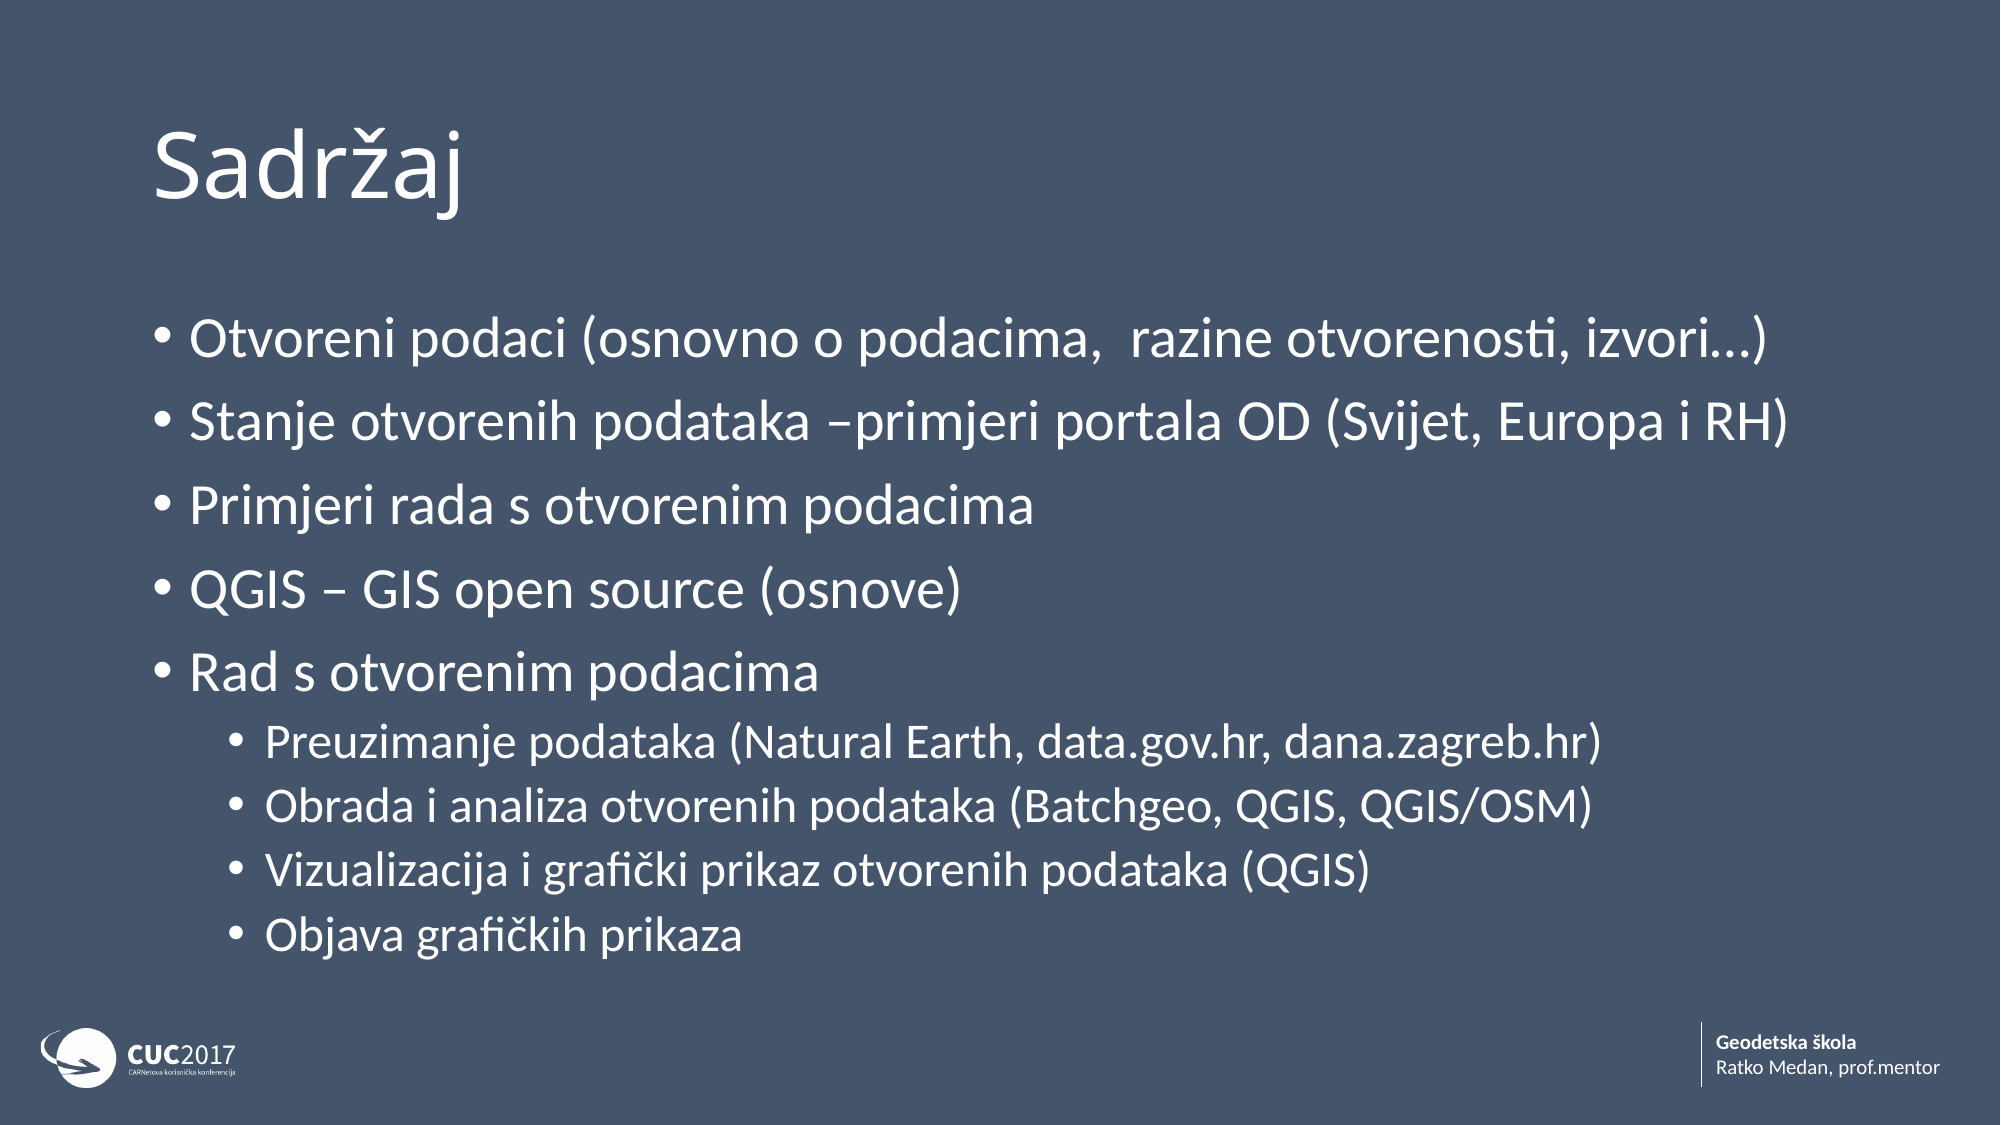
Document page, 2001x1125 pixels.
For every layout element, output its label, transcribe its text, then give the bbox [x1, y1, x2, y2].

picture [40, 1028, 235, 1088]
list Otvoreni podaci (osnovno o podacima, razine otvorenosti, izvori…) Stanje otvorenih podataka –primjeri portala OD (Svijet, Europa i RH) Primjeri rada s otvorenim podacima QGIS – GIS open source (osnove) Rad s otvorenim podacima Preuzimanje podataka (Natural Earth, data.gov.hr, dana.zagreb.hr) Obrada i analiza otvorenih podataka (Batchgeo, QGIS, QGIS/OSM) Vizualizacija i grafički prikaz otvorenih podataka (QGIS) Objava grafičkih prikaza [137, 299, 1863, 1014]
title Sadržaj [137, 59, 1863, 278]
